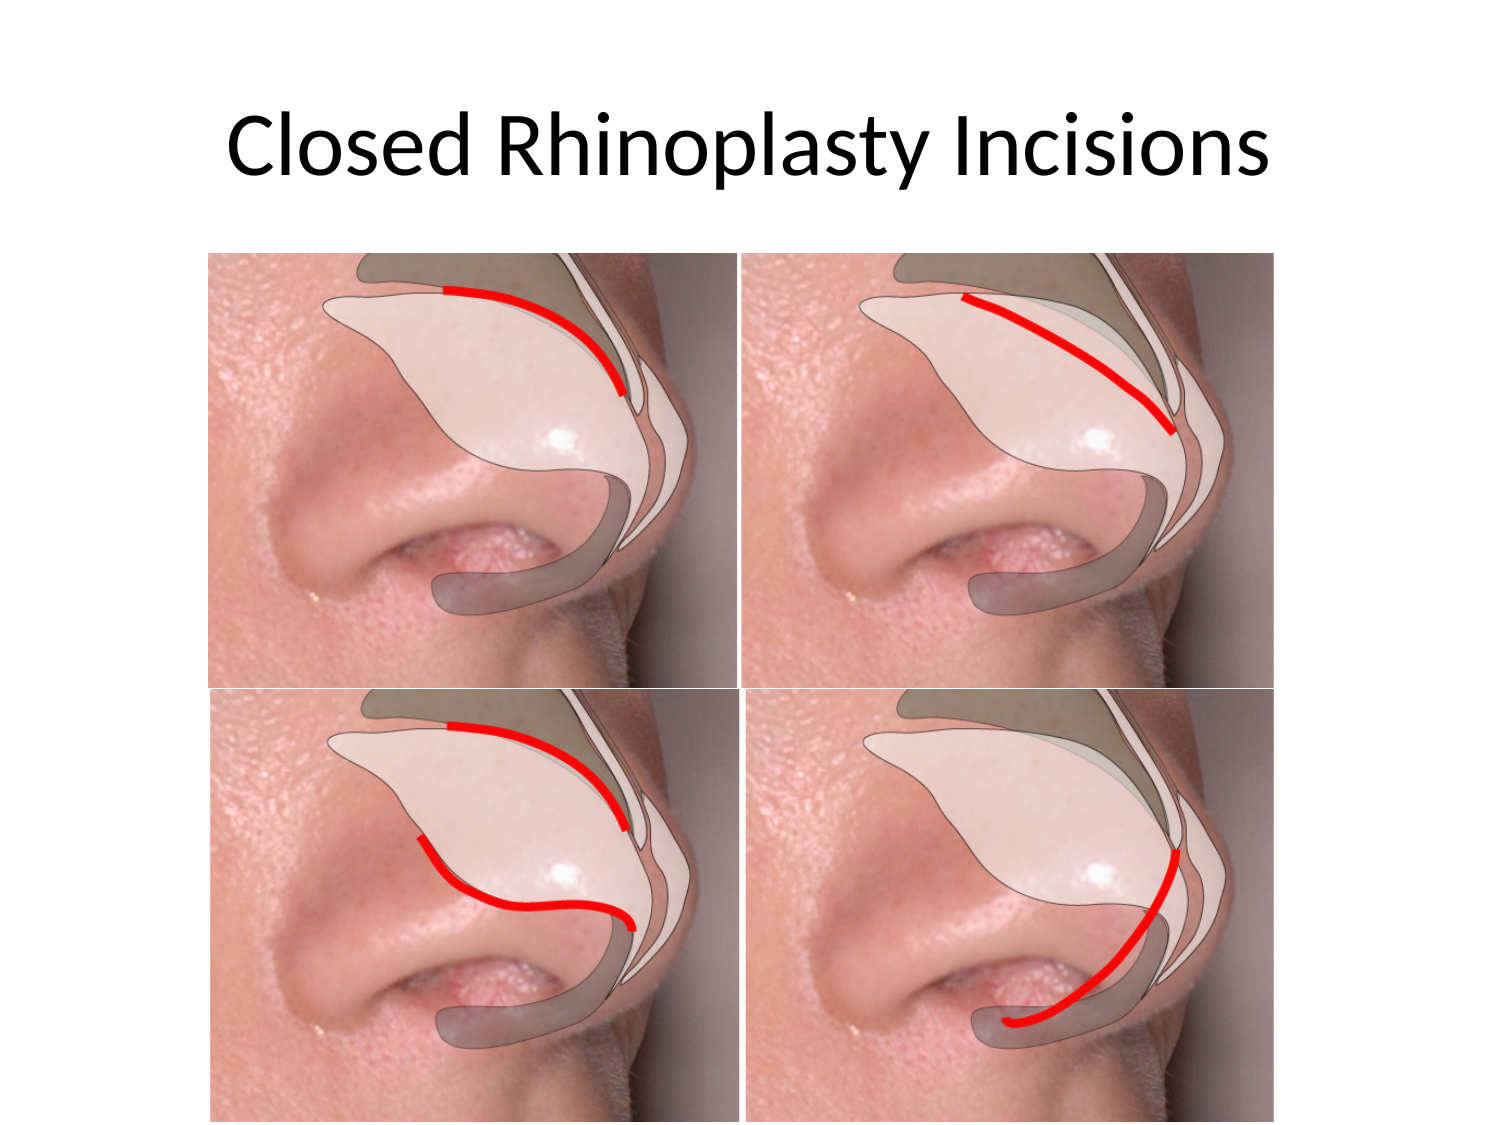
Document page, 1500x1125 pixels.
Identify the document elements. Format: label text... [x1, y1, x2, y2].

picture [208, 689, 1276, 1122]
title Closed Rhinoplasty Incisions [75, 45, 1425, 233]
picture [208, 253, 1276, 688]
